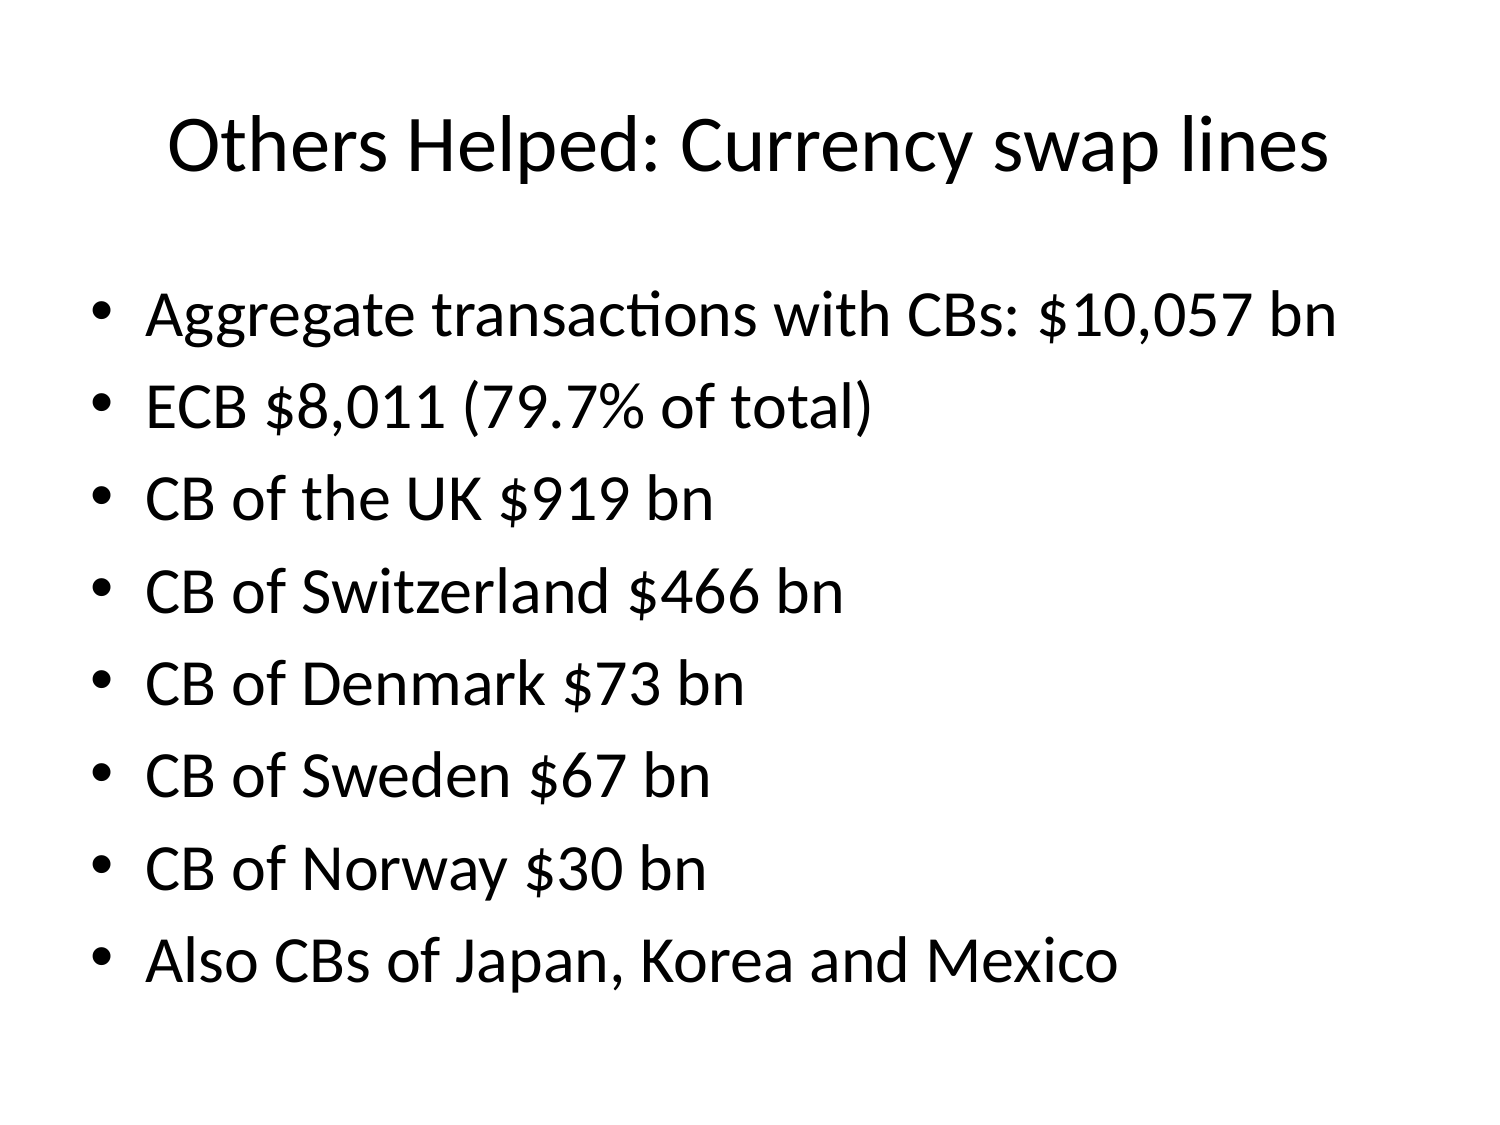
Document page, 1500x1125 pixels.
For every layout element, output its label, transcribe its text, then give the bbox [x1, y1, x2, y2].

list Aggregate transactions with CBs: $10,057 bn ECB $8,011 (79.7% of total) CB of the UK $919 bn CB of Switzerland $466 bn CB of Denmark $73 bn CB of Sweden $67 bn CB of Norway $30 bn Also CBs of Japan, Korea and Mexico [75, 262, 1425, 1005]
title Others Helped: Currency swap lines [75, 45, 1425, 233]
